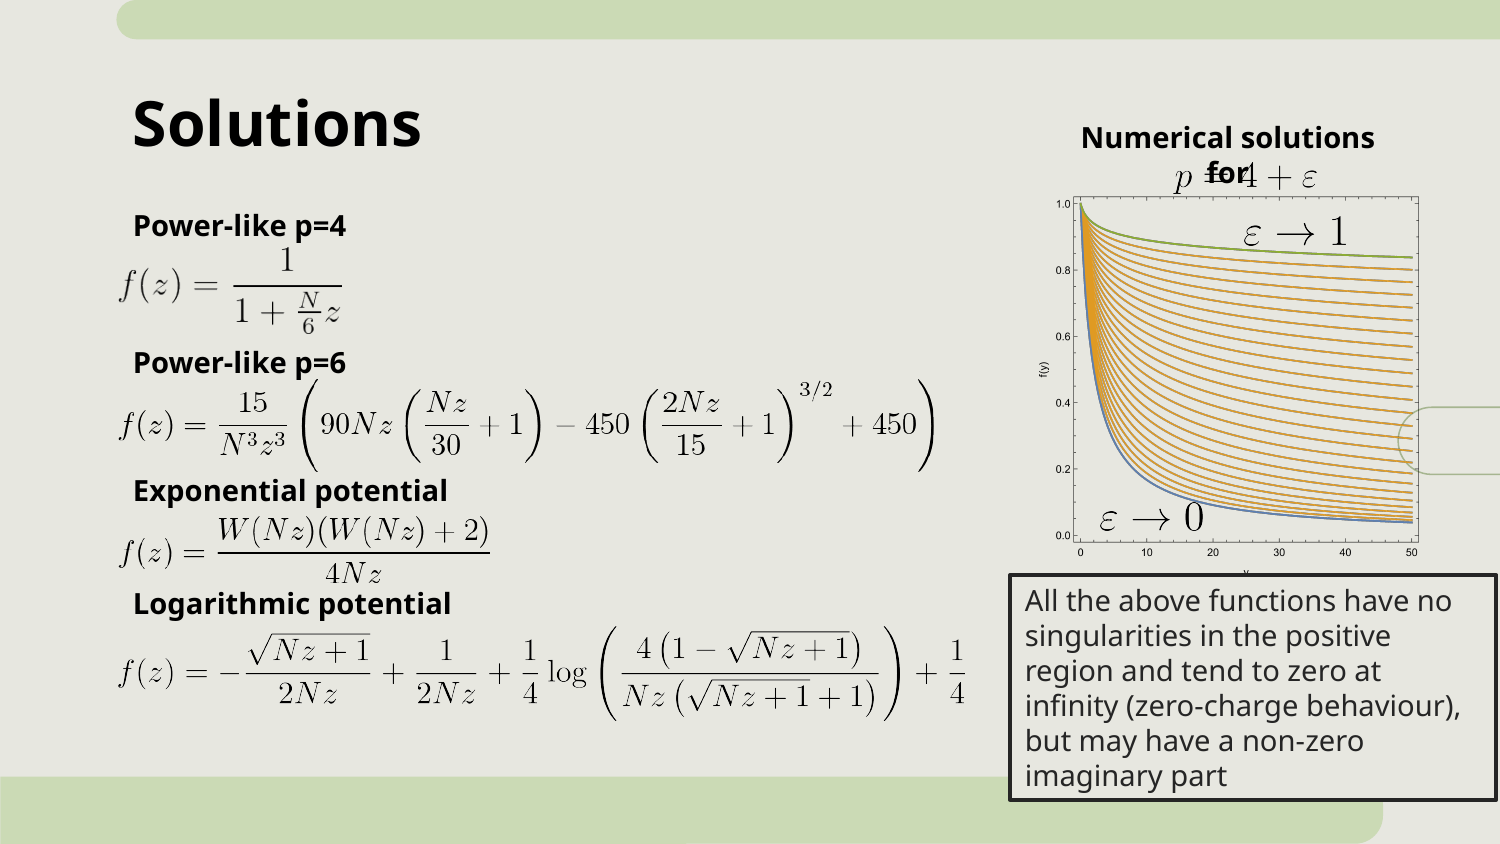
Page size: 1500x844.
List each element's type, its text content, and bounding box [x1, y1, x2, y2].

text_box Exponential potential [118, 479, 516, 515]
text_box Solutions [118, 76, 1382, 171]
text_box All the above functions have no singularities in the positive region and tend to zero at infinity (zero-charge behaviour), but may have a non-zero imaginary part [1008, 573, 1498, 802]
text_box Logarithmic potential [118, 577, 905, 625]
text_box Numerical solutions for [1055, 111, 1401, 194]
text_box Power-like p=6 [118, 337, 905, 377]
picture [117, 246, 343, 334]
picture [117, 516, 491, 583]
picture [117, 378, 934, 473]
picture [1172, 161, 1317, 194]
text_box Power-like p=4 [118, 200, 905, 250]
picture [117, 626, 965, 722]
picture [1035, 196, 1421, 580]
